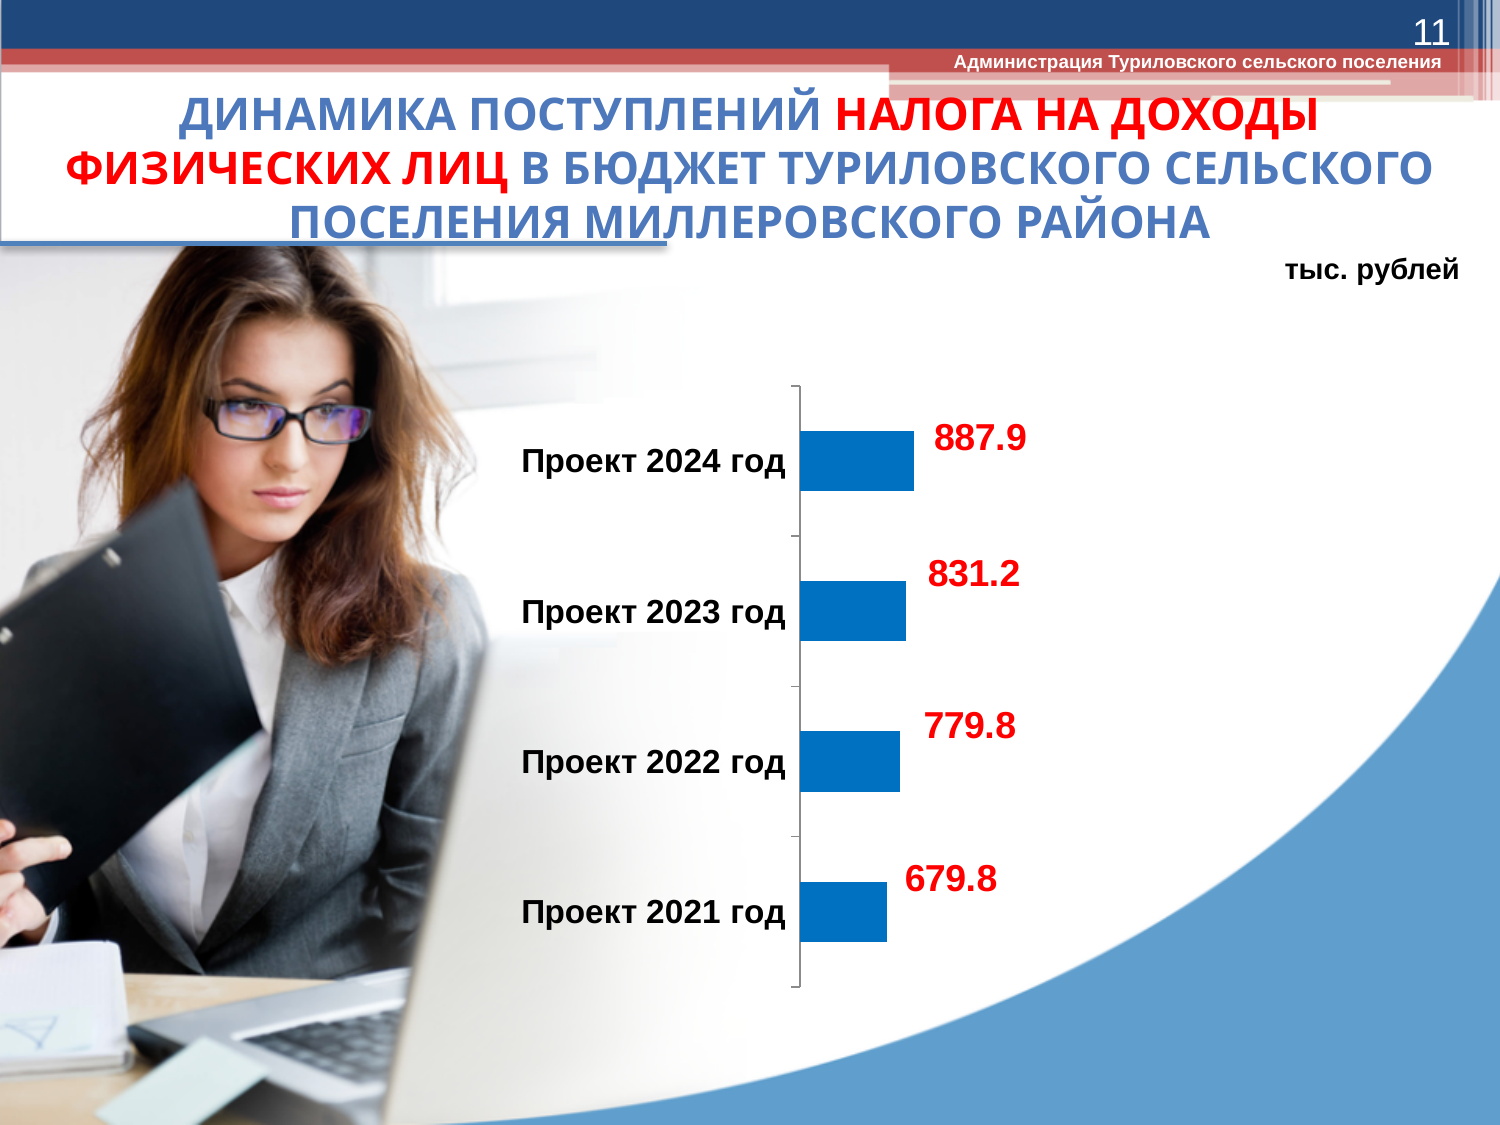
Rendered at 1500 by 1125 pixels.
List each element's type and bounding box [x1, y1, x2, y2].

chart [501, 373, 1460, 1000]
picture [0, 0, 1500, 1125]
